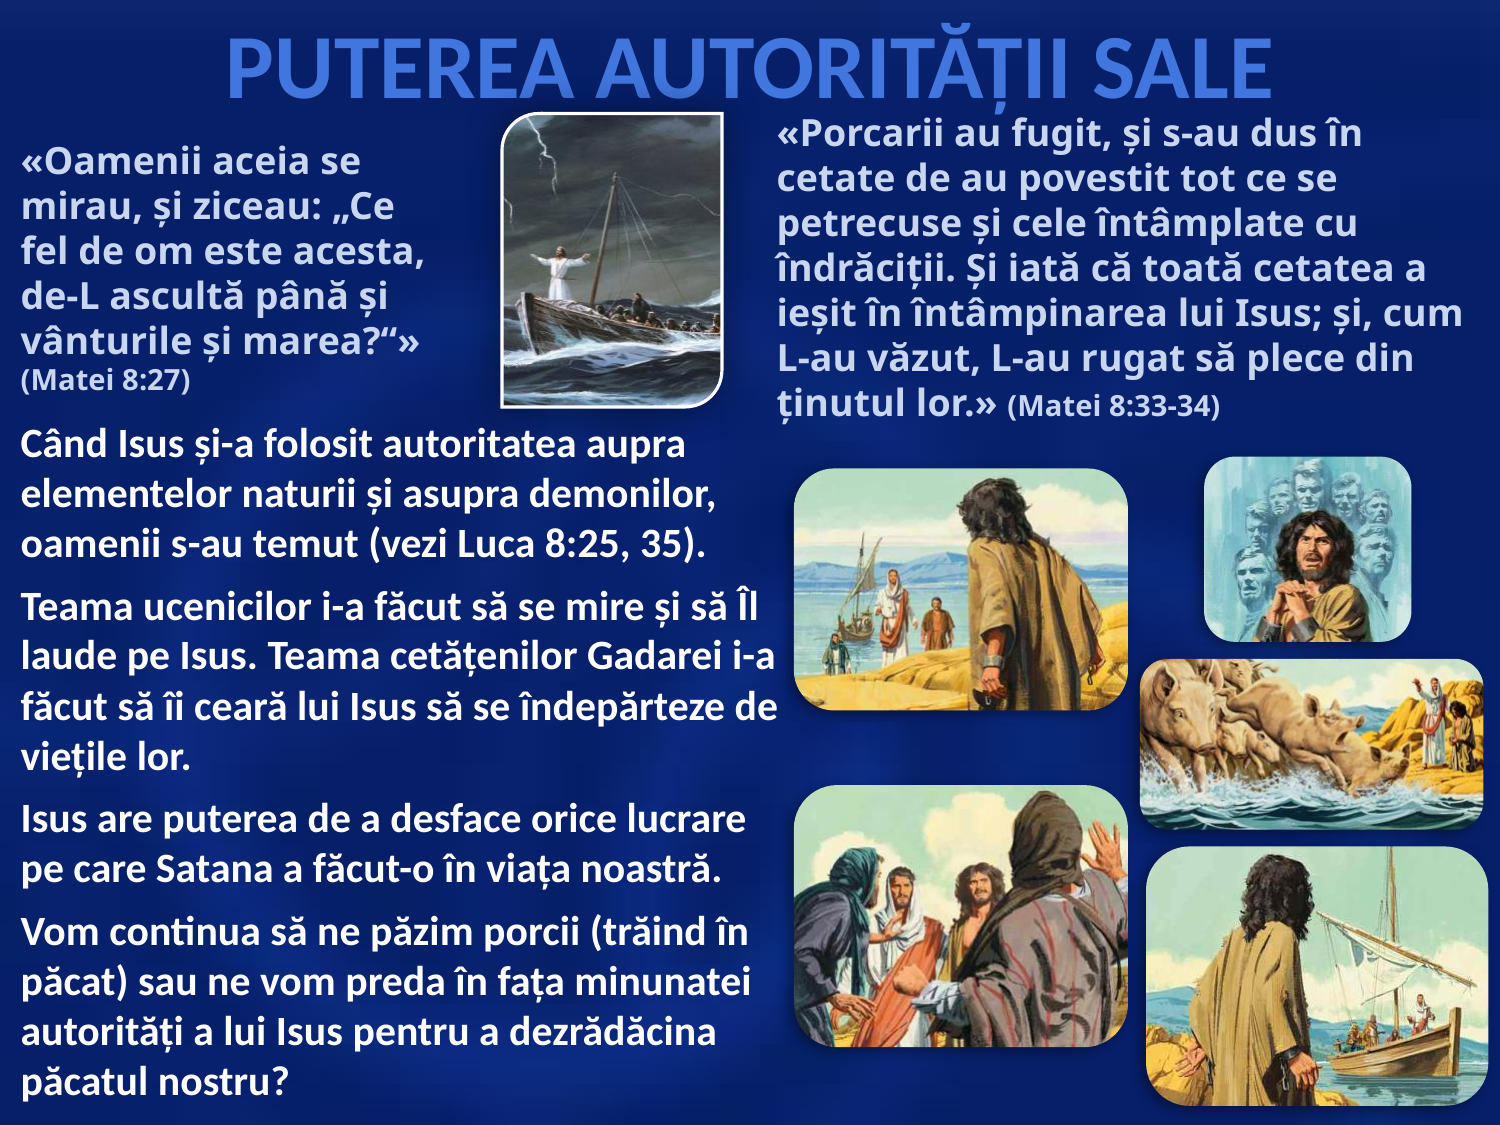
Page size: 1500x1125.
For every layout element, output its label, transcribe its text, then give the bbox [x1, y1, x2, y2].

text_box «Porcarii au fugit, şi s-au dus în cetate de au povestit tot ce se petrecuse şi cele întâmplate cu îndrăciţii. Şi iată că toată cetatea a ieşit în întâmpinarea lui Isus; şi, cum L-au văzut, L-au rugat să plece din ţinutul lor.» (Matei 8:33-34) [761, 101, 1495, 432]
text_box Când Isus și-a folosit autoritatea aupra elementelor naturii și asupra demonilor, oamenii s-au temut (vezi Luca 8:25, 35). Teama ucenicilor i-a făcut să se mire și să Îl laude pe Isus. Teama cetățenilor Gadarei i-a făcut să îi ceară lui Isus să se îndepărteze de viețile lor. Isus are puterea de a desface orice lucrare pe care Satana a făcut-o în viața noastră. Vom continua să ne păzim porcii (trăind în păcat) sau ne vom preda în fața minunatei autorități a lui Isus pentru a dezrădăcina păcatul nostru? [5, 408, 809, 1111]
text_box PUTEREA AUTORITĂȚII SALE [0, 0, 1500, 125]
text_box «Oamenii aceia se mirau, şi ziceau: „Ce fel de om este acesta, de-L ascultă până şi vânturile şi marea?“» (Matei 8:27) [5, 129, 467, 404]
picture [0, 113, 1500, 1125]
